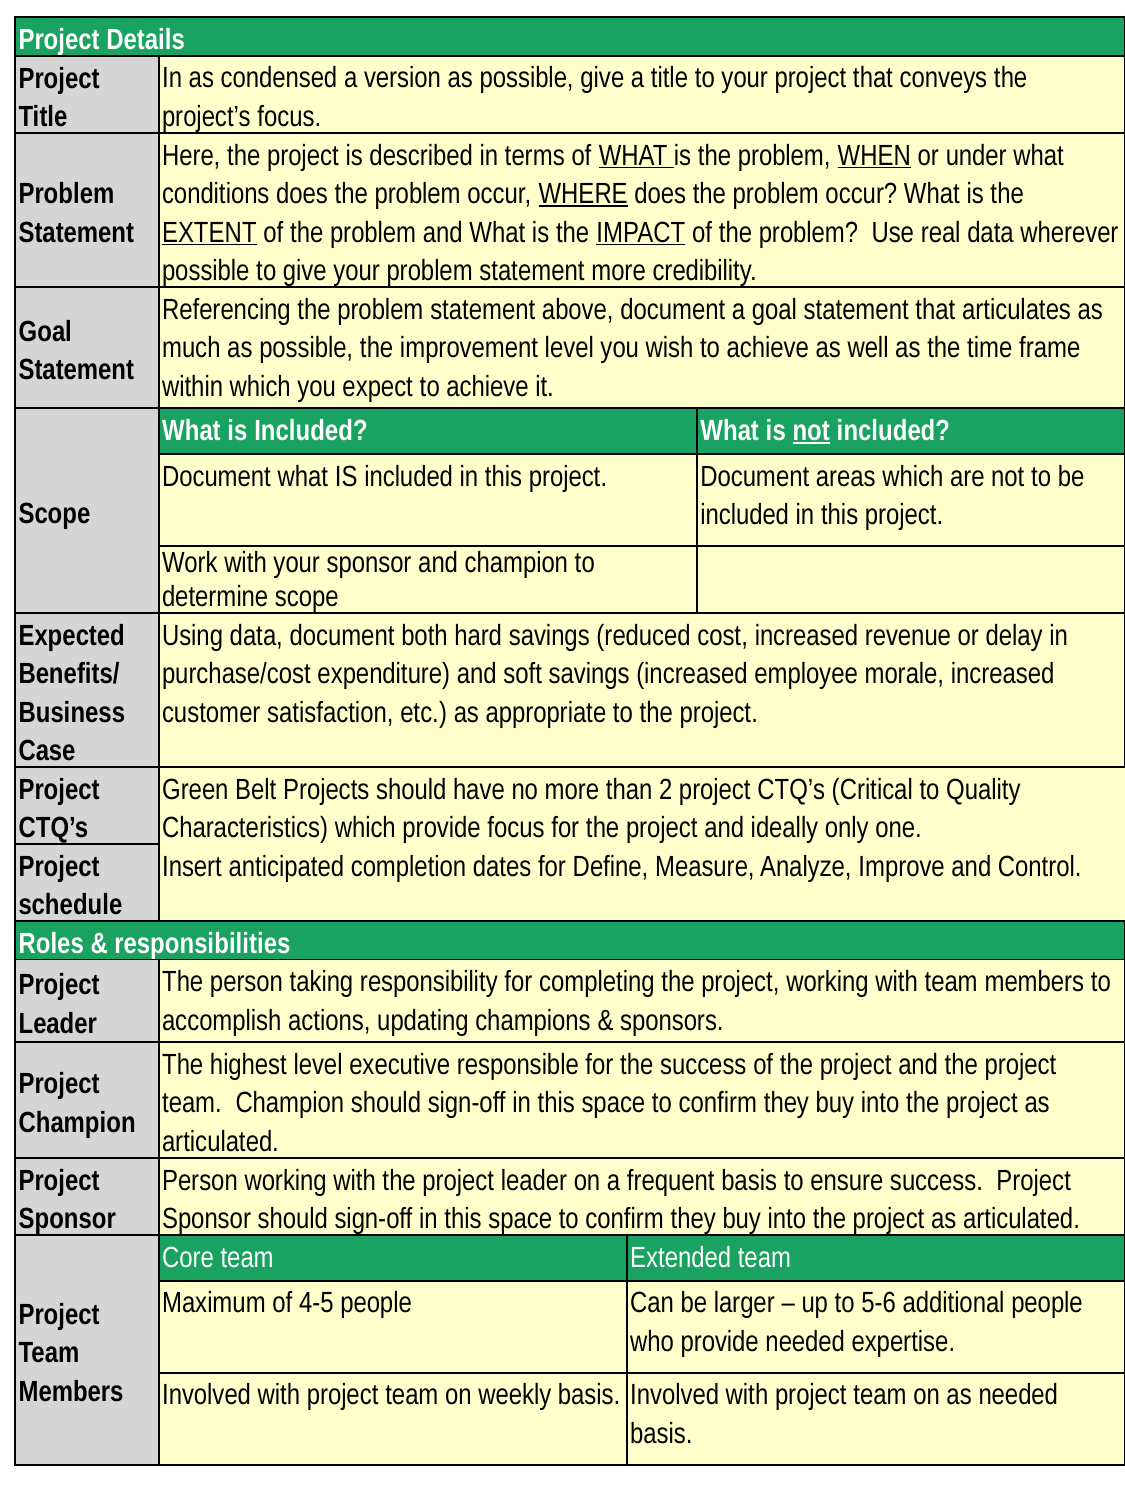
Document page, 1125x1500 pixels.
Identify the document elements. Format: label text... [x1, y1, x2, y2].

table_cell What is Included? [160, 409, 696, 453]
table_cell What is not included? [698, 409, 1124, 453]
table_cell Involved with project team on as needed basis. [628, 1374, 1124, 1464]
table_cell Scope [16, 409, 158, 612]
table_cell [698, 547, 1124, 612]
table_cell Core team [160, 1236, 626, 1280]
table_cell The person taking responsibility for completing the project, working with team members to accomplish actions, updating champions & sponsors. [160, 960, 1124, 1041]
table_cell Project Title [16, 57, 158, 132]
table_cell Insert anticipated completion dates for Define, Measure, Analyze, Improve and Control. [160, 844, 1125, 920]
table_cell Problem Statement [16, 134, 158, 286]
table_cell Referencing the problem statement above, document a goal statement that articulates as much as possible, the improvement level you wish to achieve as well as the time frame within which you expect to achieve it. [160, 288, 1124, 407]
table_cell Project CTQ’s [16, 768, 158, 843]
table_cell The highest level executive responsible for the success of the project and the project team. Champion should sign-off in this space to confirm they buy into the project as articulated. [160, 1043, 1124, 1157]
table_cell Using data, document both hard savings (reduced cost, increased revenue or delay in purchase/cost expenditure) and soft savings (increased employee morale, increased customer satisfaction, etc.) as appropriate to the project. [160, 614, 1124, 766]
table_cell Green Belt Projects should have no more than 2 project CTQ’s (Critical to Quality Characteristics) which provide focus for the project and ideally only one. [160, 768, 1125, 844]
table_cell Maximum of 4-5 people [160, 1282, 626, 1372]
table_cell Work with your sponsor and champion to determine scope [160, 547, 696, 612]
table_cell In as condensed a version as possible, give a title to your project that conveys the project’s focus. [160, 57, 1124, 132]
table_header Project Details [31, 18, 1124, 55]
table_cell Document what IS included in this project. [160, 455, 696, 545]
table_cell Can be larger – up to 5-6 additional people who provide needed expertise. [628, 1282, 1124, 1372]
table_cell Document areas which are not to be included in this project. [698, 455, 1124, 545]
table_cell Here, the project is described in terms of WHAT is the problem, WHEN or under what conditions does the problem occur, WHERE does the problem occur? What is the EXTENT of the problem and What is the IMPACT of the problem? Use real data wherever possible to give your problem statement more credibility. [160, 134, 1124, 286]
table_cell Roles & responsibilities [16, 922, 1124, 959]
table_cell Project schedule [16, 845, 158, 920]
table_cell Person working with the project leader on a frequent basis to ensure success. Project Sponsor should sign-off in this space to confirm they buy into the project as articulated. [160, 1159, 1124, 1234]
table_cell Extended team [628, 1236, 1124, 1280]
text_box [0, 17, 31, 83]
table_cell Expected Benefits/ Business Case [16, 614, 158, 766]
table_cell Project Leader [16, 960, 158, 1041]
table_cell Project Champion [16, 1043, 158, 1157]
table_cell Project Sponsor [16, 1159, 158, 1234]
table_cell Project Team Members [16, 1236, 158, 1464]
table_cell Involved with project team on weekly basis. [160, 1374, 626, 1464]
table_cell Goal Statement [16, 288, 158, 407]
